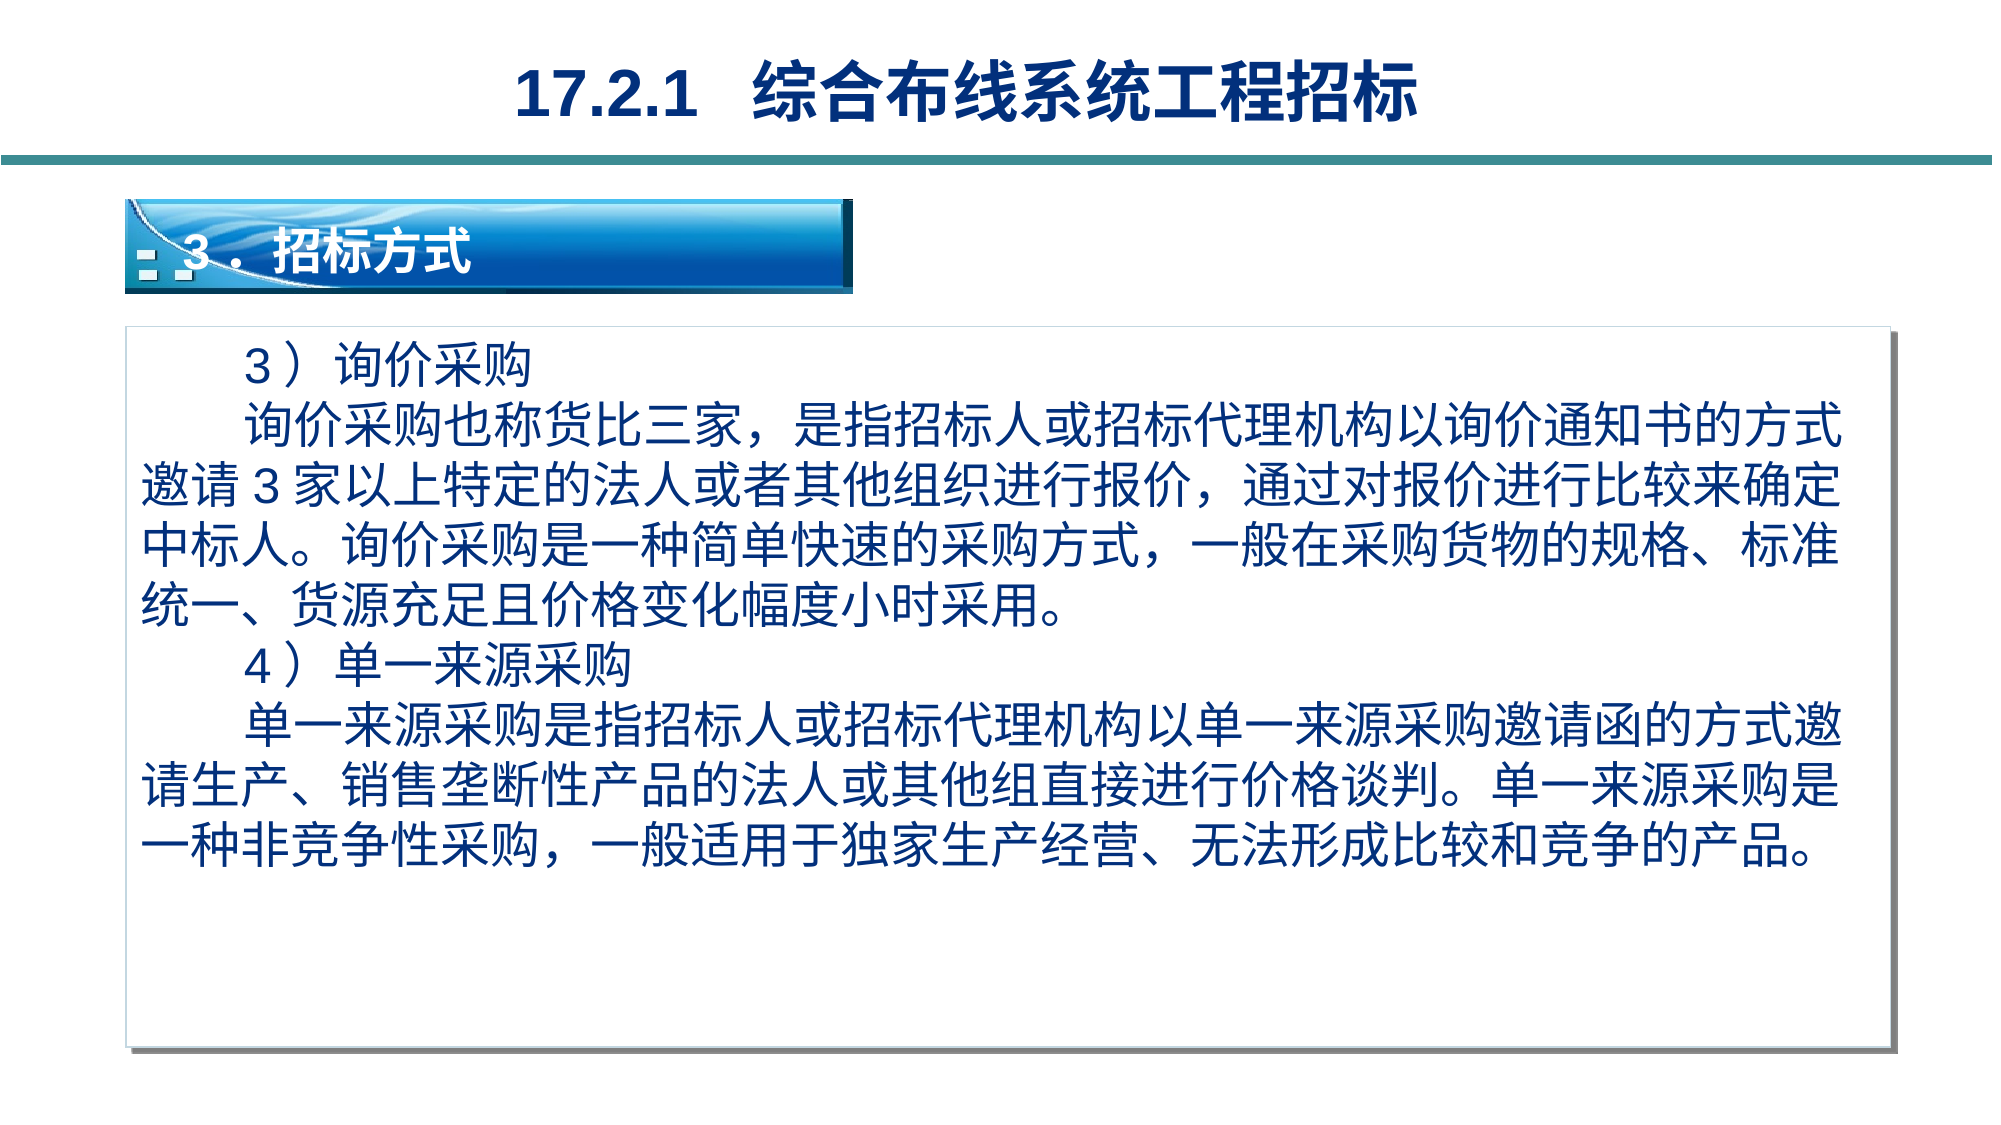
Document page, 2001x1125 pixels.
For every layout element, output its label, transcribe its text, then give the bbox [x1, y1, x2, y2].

text_box 3）询价采购 询价采购也称货比三家，是指招标人或招标代理机构以询价通知书的方式邀请3家以上特定的法人或者其他组织进行报价，通过对报价进行比较来确定中标人。询价采购是一种简单快速的采购方式，一般在采购货物的规格、标准统一、货源充足且价格变化幅度小时采用。 4）单一来源采购 单一来源采购是指招标人或招标代理机构以单一来源采购邀请函的方式邀请生产、销售垄断性产品的法人或其他组直接进行价格谈判。单一来源采购是一种非竞争性采购，一般适用于独家生产经营、无法形成比较和竞争的产品。 [125, 326, 1891, 1047]
picture [125, 198, 853, 294]
text_box 17.2.1 综合布线系统工程招标 [499, 42, 1453, 138]
